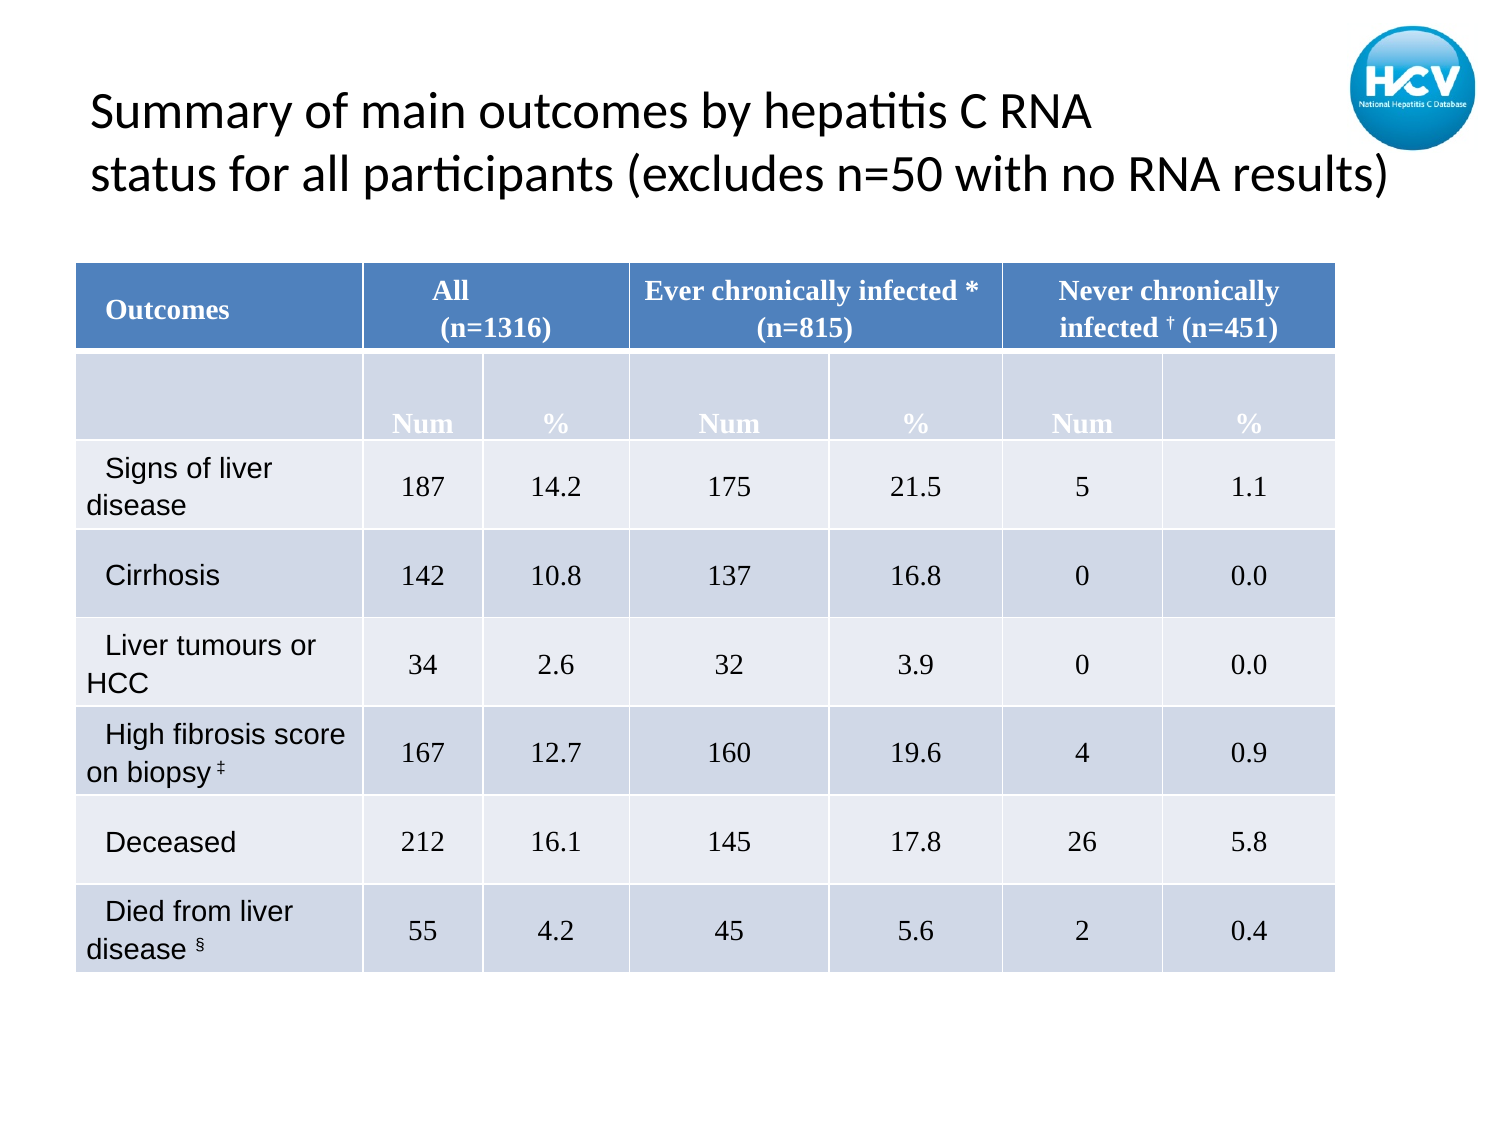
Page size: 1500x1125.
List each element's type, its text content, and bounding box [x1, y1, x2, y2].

table_cell 21.5 [830, 441, 1002, 528]
table_cell % [830, 354, 1002, 439]
table_cell High fibrosis score on biopsy ‡ [76, 707, 362, 794]
table_cell [76, 354, 362, 439]
table_cell 19.6 [830, 707, 1002, 794]
table_cell 137 [630, 530, 828, 617]
table_cell 4.2 [484, 885, 629, 972]
table_cell 45 [630, 885, 828, 972]
table_cell Cirrhosis [76, 530, 362, 617]
table_cell Died from liver disease § [76, 885, 362, 972]
table_cell 3.9 [830, 618, 1002, 705]
table_cell 187 [364, 441, 482, 528]
table_cell 0 [1003, 530, 1162, 617]
table_cell 5.6 [830, 885, 1002, 972]
table_cell 0.4 [1163, 885, 1335, 972]
table_cell 2.6 [484, 618, 629, 705]
table_cell 1.1 [1163, 441, 1335, 528]
table_cell 17.8 [830, 796, 1002, 883]
table_header Outcomes [76, 263, 362, 348]
table_cell 5.8 [1163, 796, 1335, 883]
table_cell 12.7 [484, 707, 629, 794]
table_cell 0.9 [1163, 707, 1335, 794]
table_header All (n=1316) [364, 263, 629, 348]
table_header Never chronically infected † (n=451) [1003, 263, 1335, 348]
table_cell 10.8 [484, 530, 629, 617]
table_header Ever chronically infected * (n=815) [630, 263, 1002, 348]
table_cell 2 [1003, 885, 1162, 972]
table_cell 26 [1003, 796, 1162, 883]
table_cell 142 [364, 530, 482, 617]
table_cell 4 [1003, 707, 1162, 794]
table_cell Num [630, 354, 828, 439]
table_cell Num [1003, 354, 1162, 439]
table_cell 16.1 [484, 796, 629, 883]
table_cell 175 [630, 441, 828, 528]
table_cell 160 [630, 707, 828, 794]
table_cell 145 [630, 796, 828, 883]
table_cell 32 [630, 618, 828, 705]
table_cell 34 [364, 618, 482, 705]
table_cell 212 [364, 796, 482, 883]
table_cell % [1163, 354, 1335, 439]
picture [1347, 23, 1478, 153]
table_cell 5 [1003, 441, 1162, 528]
table_cell 14.2 [484, 441, 629, 528]
table_cell Num [364, 354, 482, 439]
table_cell % [484, 354, 629, 439]
table_cell Deceased [76, 796, 362, 883]
table_cell Liver tumours or HCC [76, 618, 362, 705]
table_cell 0.0 [1163, 530, 1335, 617]
table_cell 16.8 [830, 530, 1002, 617]
table_cell 167 [364, 707, 482, 794]
table_cell Signs of liver disease [76, 441, 362, 528]
table_cell 55 [364, 885, 482, 972]
table_cell 0.0 [1163, 618, 1335, 705]
table_cell 0 [1003, 618, 1162, 705]
title Summary of main outcomes by hepatitis C RNA status for all participants (excludes n=50 with no RNA results) [75, 45, 1425, 233]
